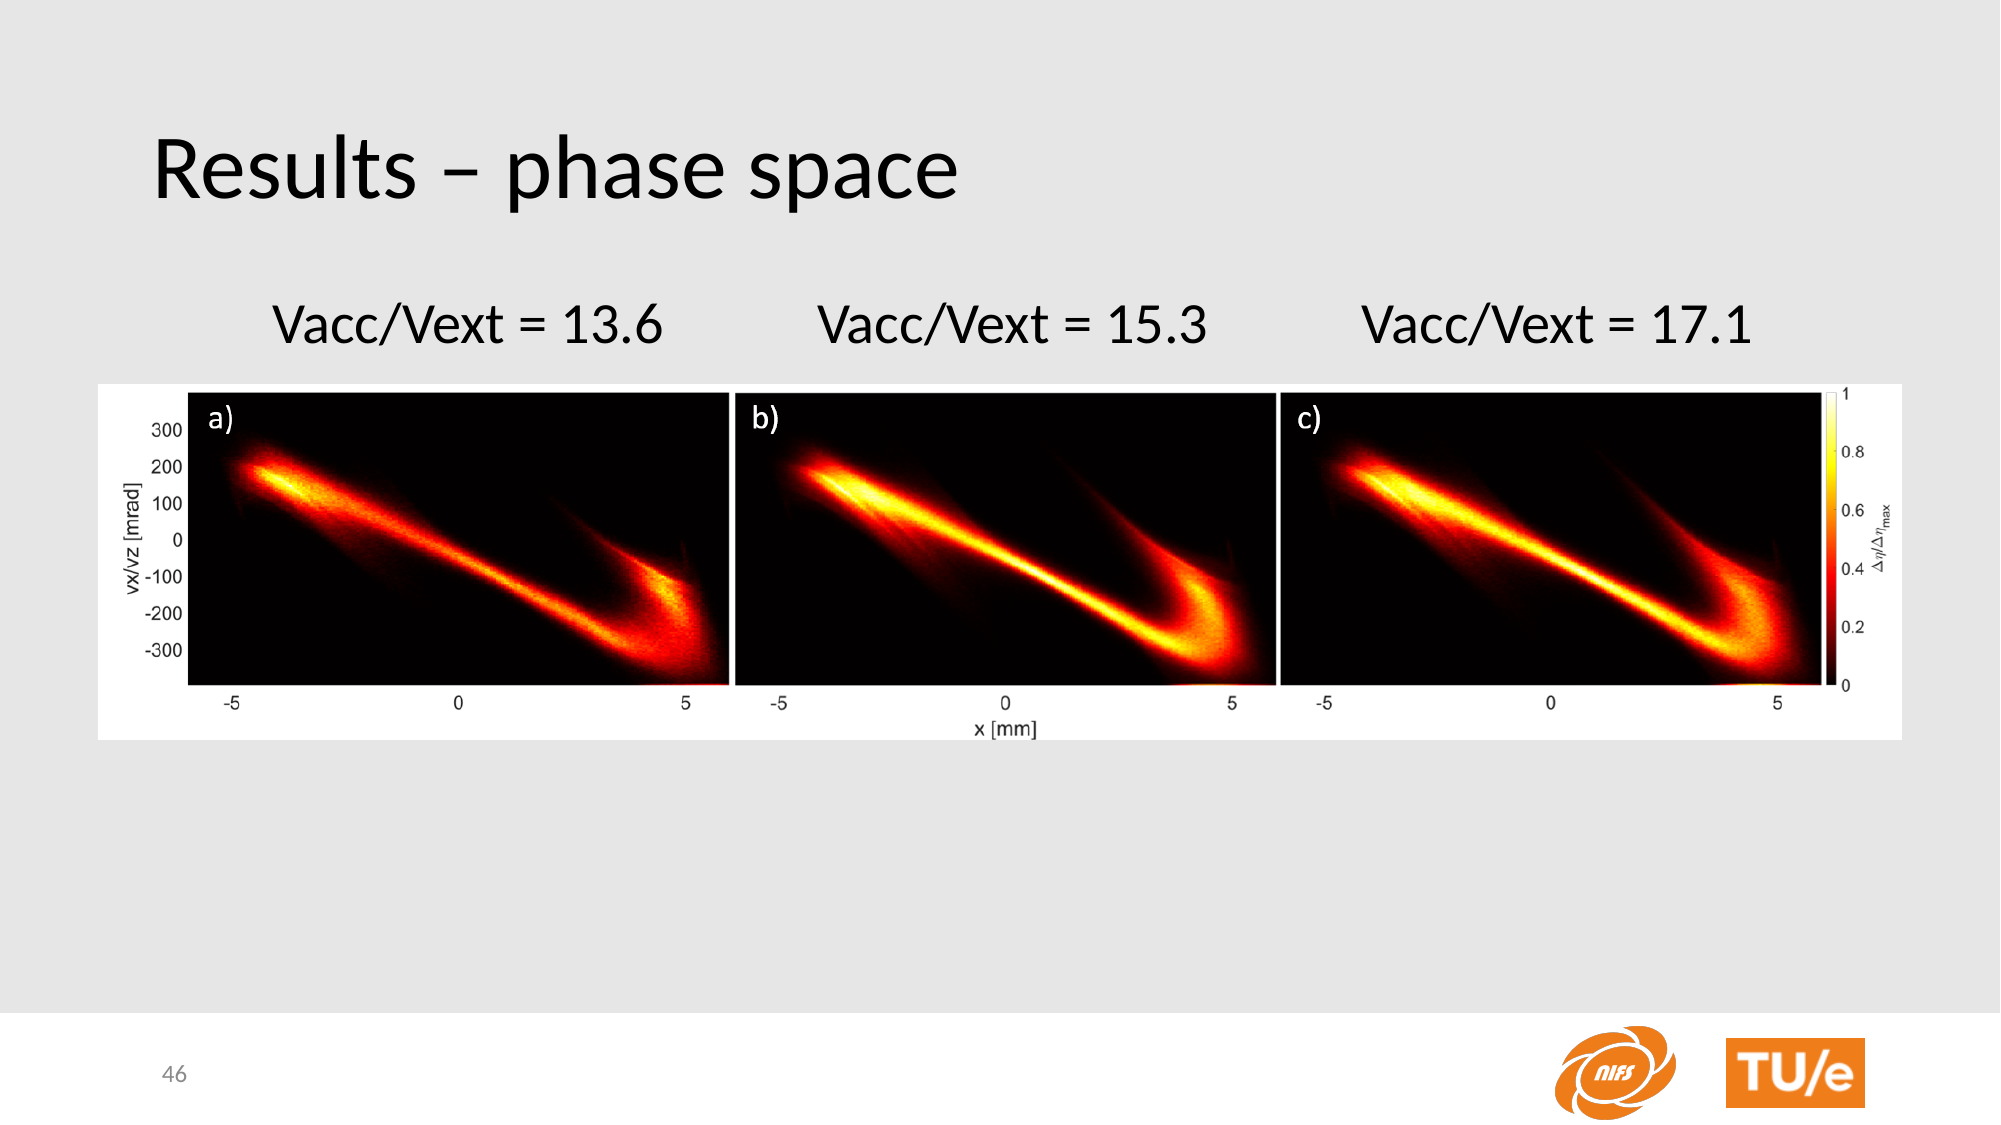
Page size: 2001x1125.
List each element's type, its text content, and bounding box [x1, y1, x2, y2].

picture [1555, 1026, 1676, 1120]
text_box Vacc/Vext = 13.6 [257, 277, 680, 363]
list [97, 384, 1903, 741]
slide_number 46 [137, 1042, 203, 1103]
text_box Vacc/Vext = 15.3 [802, 277, 1224, 363]
title Results – phase space [137, 59, 1863, 278]
text_box Vacc/Vext = 17.1 [1346, 277, 1769, 363]
picture [1726, 1038, 1865, 1108]
